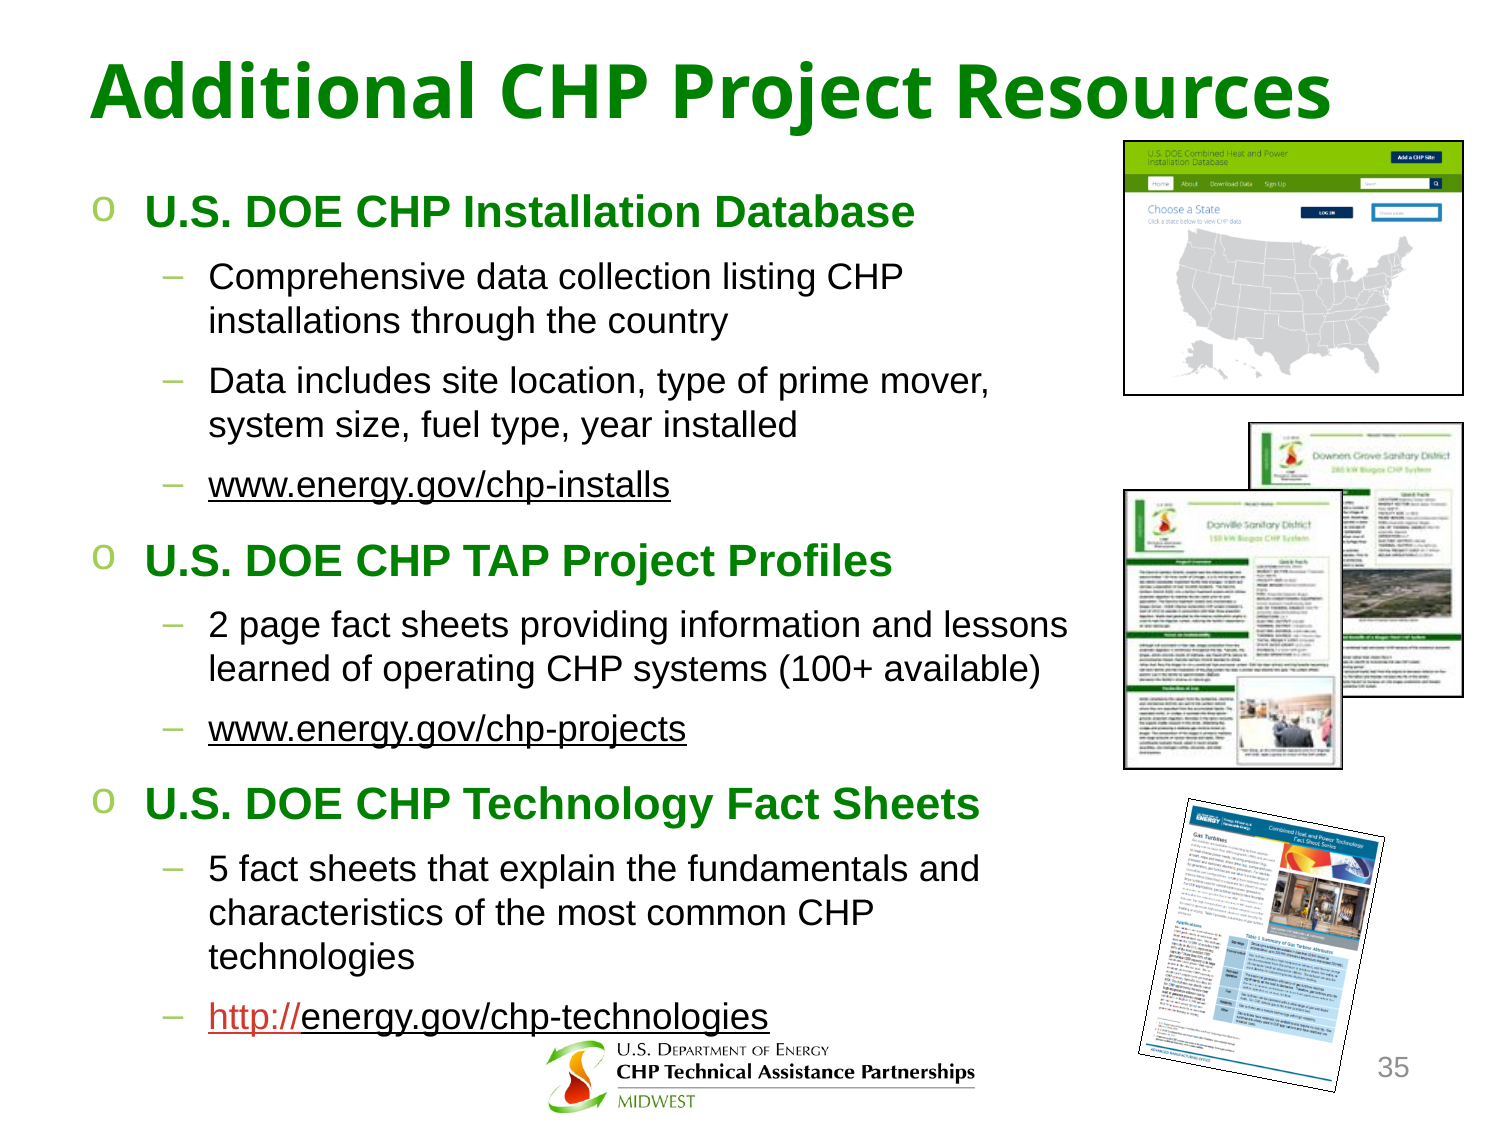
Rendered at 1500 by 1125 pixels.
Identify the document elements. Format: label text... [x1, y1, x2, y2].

list U.S. DOE CHP Installation Database Comprehensive data collection listing CHP installations through the country Data includes site location, type of prime mover, system size, fuel type, year installed www.energy.gov/chp-installs U.S. DOE CHP TAP Project Profiles 2 page fact sheets providing information and lessons learned of operating CHP systems (100+ available) www.energy.gov/chp-projects U.S. DOE CHP Technology Fact Sheets 5 fact sheets that explain the fundamentals and characteristics of the most common CHP technologies http://energy.gov/chp-technologies [75, 174, 1107, 1053]
slide_number 35 [1362, 1040, 1500, 1101]
title Additional CHP Project Resources [75, 11, 1425, 167]
picture [546, 1053, 975, 1113]
picture [1139, 799, 1384, 1092]
picture [1124, 141, 1463, 395]
picture [1124, 423, 1463, 769]
